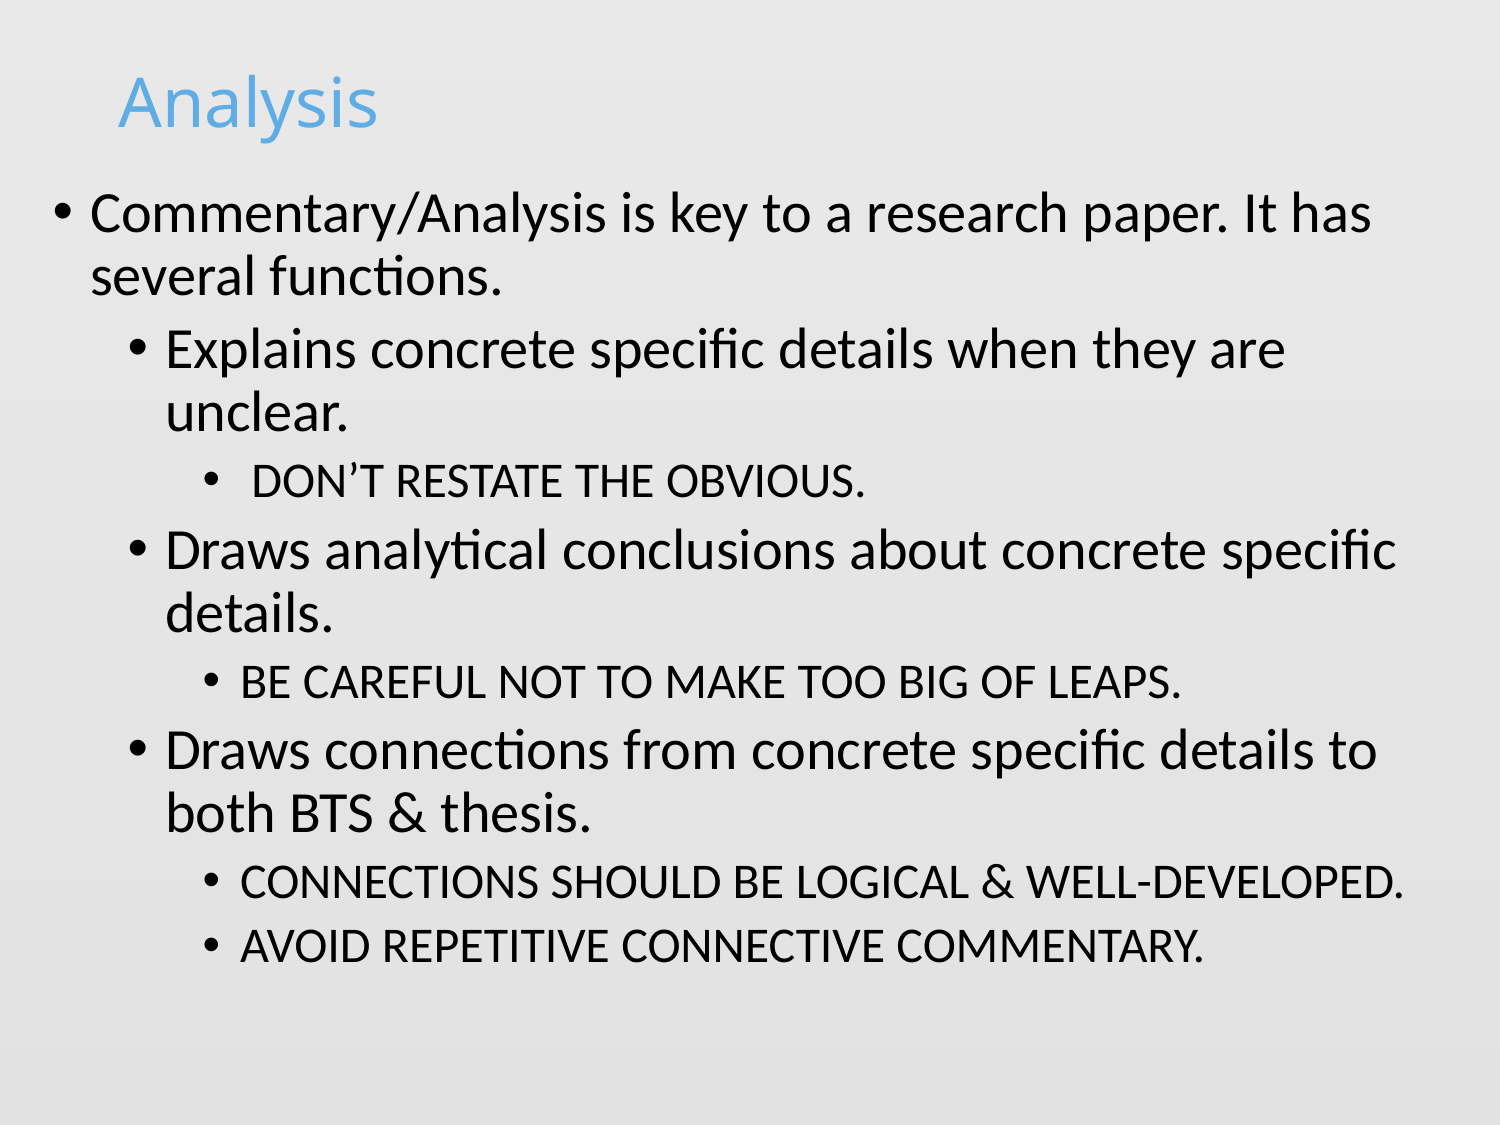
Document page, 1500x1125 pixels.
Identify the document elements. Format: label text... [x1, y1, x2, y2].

title Analysis [103, 59, 1397, 150]
list Commentary/Analysis is key to a research paper. It has several functions. Explains concrete specific details when they are unclear. DON’T RESTATE THE OBVIOUS. Draws analytical conclusions about concrete specific details. BE CAREFUL NOT TO MAKE TOO BIG OF LEAPS. Draws connections from concrete specific details to both BTS & thesis. CONNECTIONS SHOULD BE LOGICAL & WELL-DEVELOPED. AVOID REPETITIVE CONNECTIVE COMMENTARY. [37, 174, 1488, 1100]
